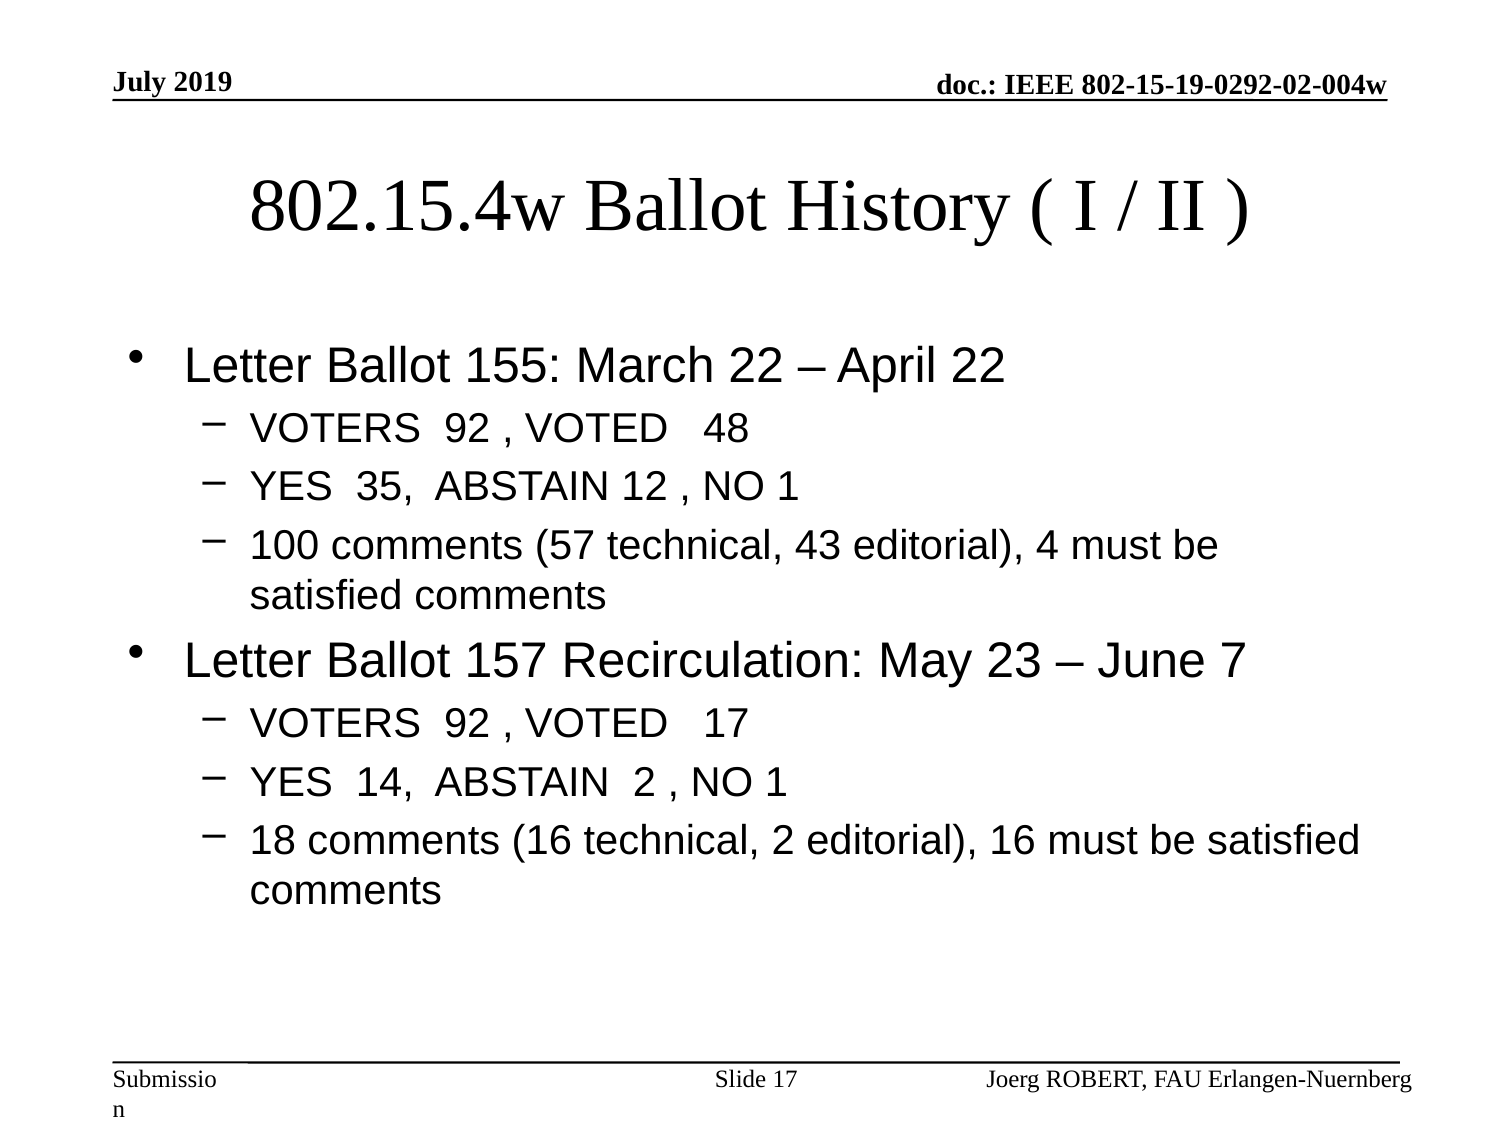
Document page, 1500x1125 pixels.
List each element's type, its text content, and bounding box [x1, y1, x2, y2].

list Letter Ballot 155: March 22 – April 22 VOTERS 92 , VOTED 48 YES 35, ABSTAIN 12 , NO 1 100 comments (57 technical, 43 editorial), 4 must be satisfied comments Letter Ballot 157 Recirculation: May 23 – June 7 VOTERS 92 , VOTED 17 YES 14, ABSTAIN 2 , NO 1 18 comments (16 technical, 2 editorial), 16 must be satisfied comments [112, 324, 1388, 1000]
slide_number Slide 17 [712, 1062, 800, 1093]
title 802.15.4w Ballot History ( I / II ) [112, 112, 1388, 288]
footer Joerg ROBERT, FAU Erlangen-Nuernberg [900, 1062, 1413, 1093]
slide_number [112, 62, 375, 98]
